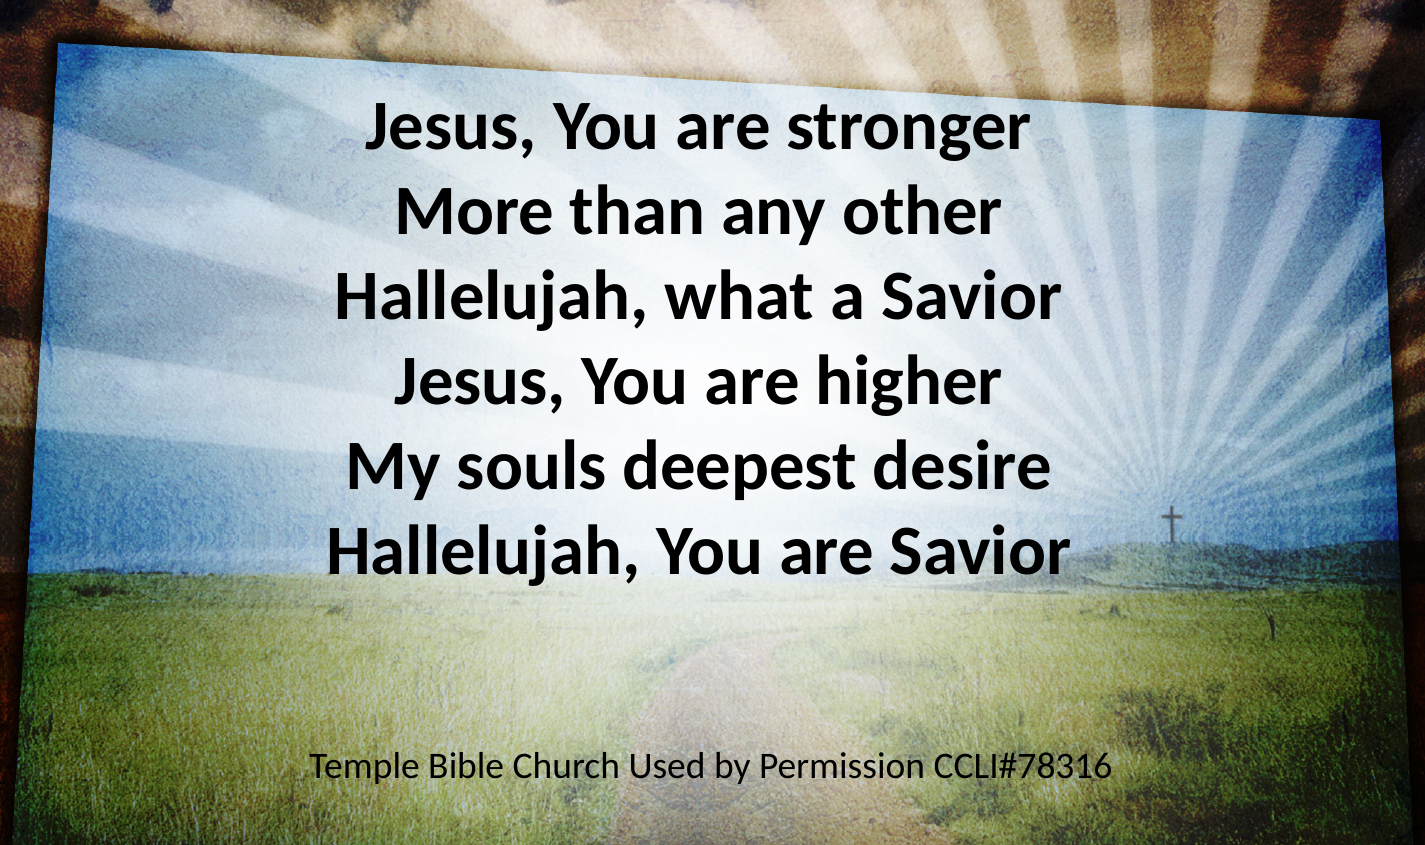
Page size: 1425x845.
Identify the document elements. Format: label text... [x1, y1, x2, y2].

subtitle Temple Bible Church Used by Permission CCLI#78316 [212, 734, 1211, 810]
text_box Jesus, You are stronger More than any other Hallelujah, what a Savior Jesus, You are higher My souls deepest desire Hallelujah, You are Savior [37, 72, 1361, 648]
picture [0, 0, 1425, 845]
